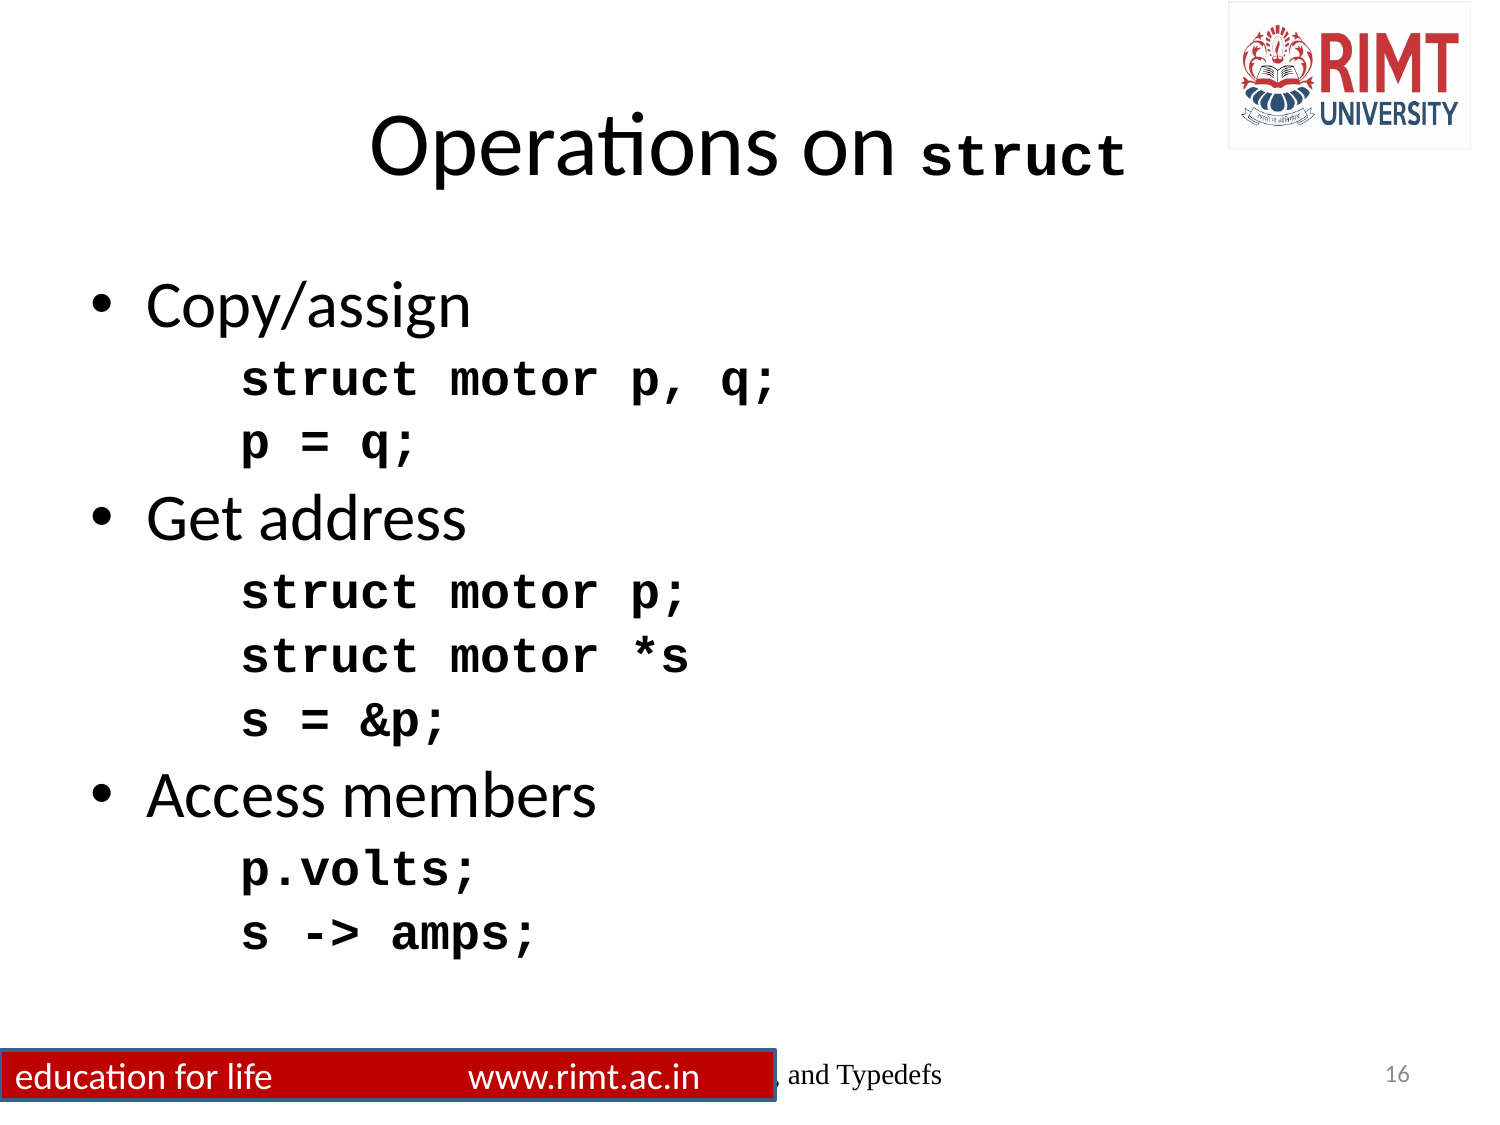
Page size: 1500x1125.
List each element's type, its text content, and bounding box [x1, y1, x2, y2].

list Copy/assign struct motor p, q; p = q; Get address struct motor p; struct motor *s s = &p; Access members p.volts; s -> amps; [75, 262, 1425, 1005]
text_box education for life www.rimt.ac.in [0, 1048, 777, 1102]
title Operations on struct [75, 45, 1425, 233]
slide_number 16 [1074, 1042, 1425, 1103]
picture [1227, 1, 1471, 149]
footer Structures, Unions, and Typedefs [512, 1042, 988, 1103]
